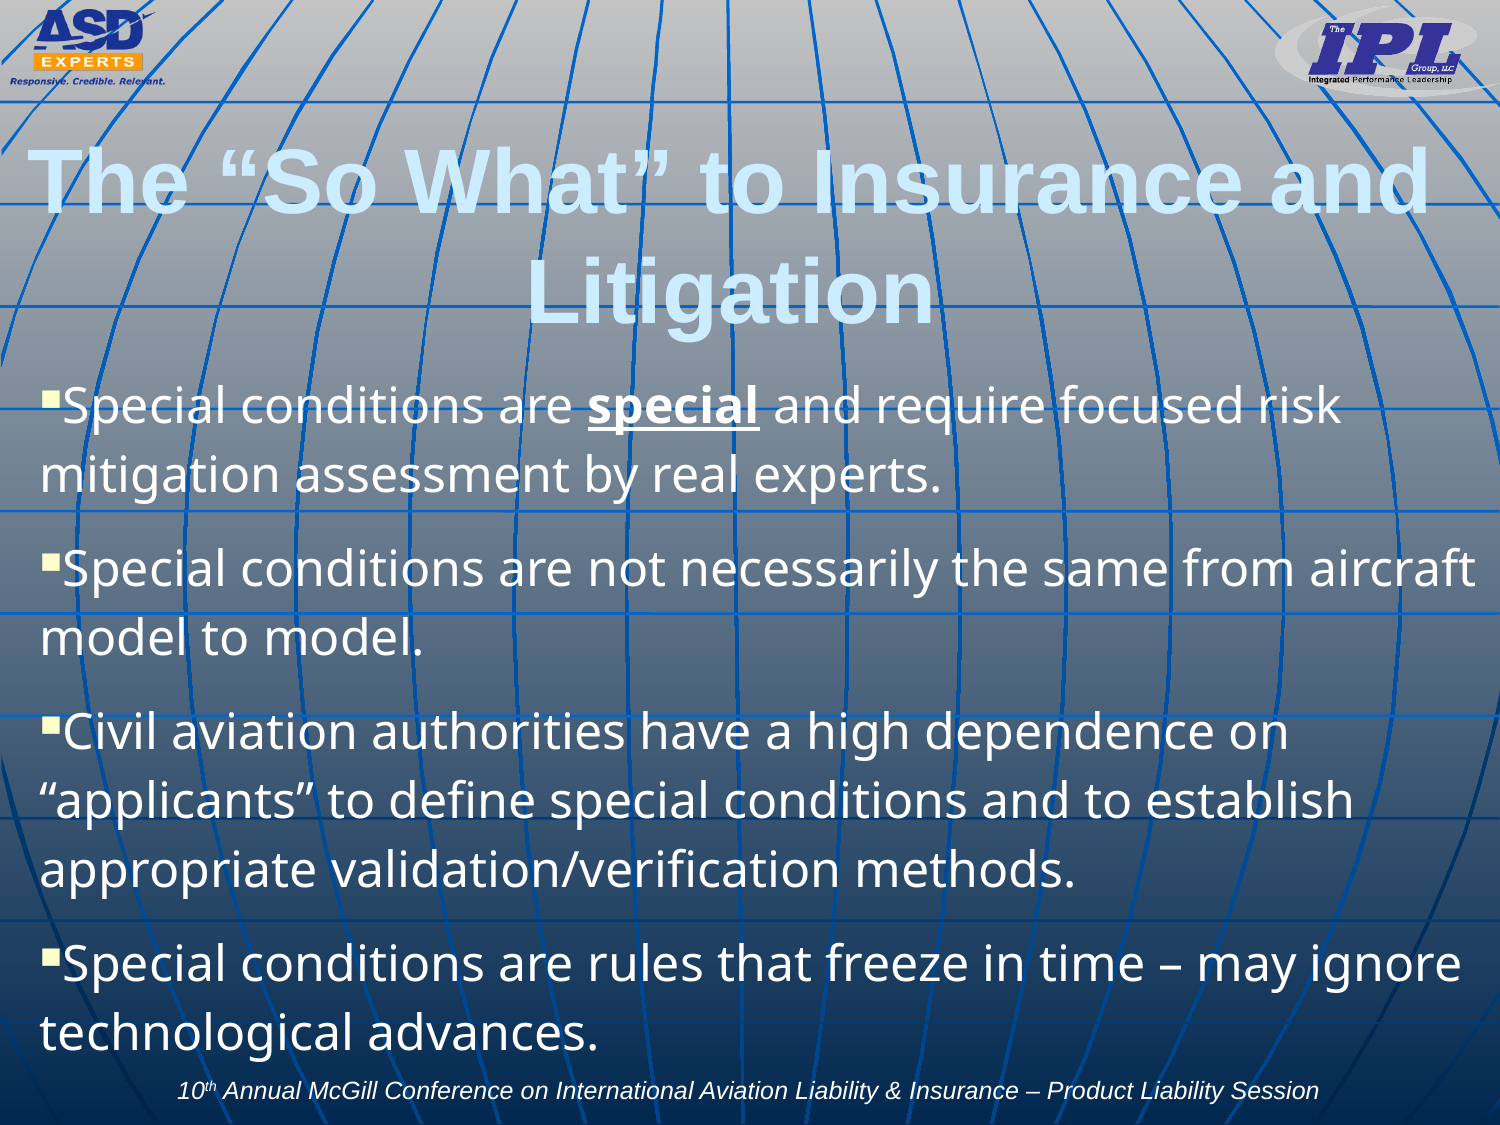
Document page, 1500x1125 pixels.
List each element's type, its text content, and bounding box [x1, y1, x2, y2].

list Special conditions are special and require focused risk mitigation assessment by real experts. Special conditions are not necessarily the same from aircraft model to model. Civil aviation authorities have a high dependence on “applicants” to define special conditions and to establish appropriate validation/verification methods. Special conditions are rules that freeze in time – may ignore technological advances. [24, 356, 1500, 1067]
title The “So What” to Insurance and Litigation [0, 138, 1475, 325]
picture [1275, 0, 1500, 97]
text_box 10th Annual McGill Conference on International Aviation Liability & Insurance – Product Liability Session [0, 1067, 1500, 1112]
picture [0, 0, 176, 98]
